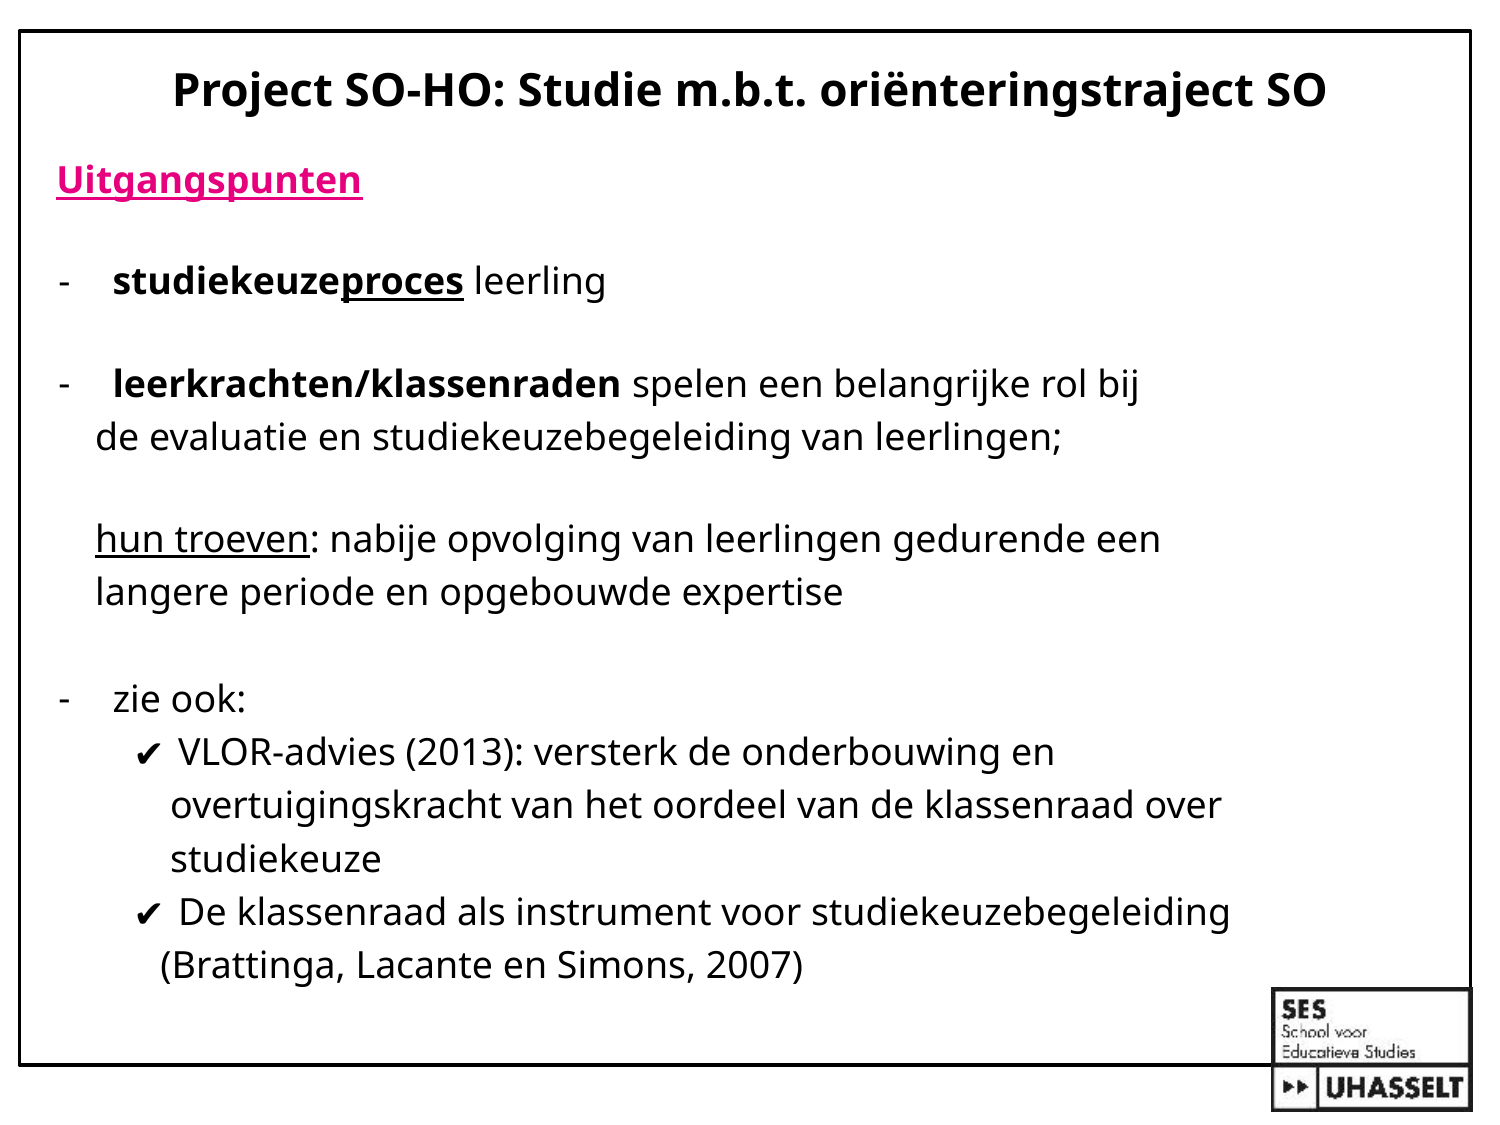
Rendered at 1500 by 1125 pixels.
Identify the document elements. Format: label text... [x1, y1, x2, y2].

title Project SO-HO: Studie m.b.t. oriënteringstraject SO [41, 42, 1459, 133]
list Uitgangspunten studiekeuzeproces leerling leerkrachten/klassenraden spelen een belangrijke rol bij de evaluatie en studiekeuzebegeleiding van leerlingen; hun troeven: nabije opvolging van leerlingen gedurende een langere periode en opgebouwde expertise zie ook: VLOR-advies (2013): versterk de onderbouwing en overtuigingskracht van het oordeel van de klassenraad over studiekeuze De klassenraad als instrument voor studiekeuzebegeleiding (Brattinga, Lacante en Simons, 2007) [41, 149, 1459, 976]
picture [1271, 987, 1473, 1112]
